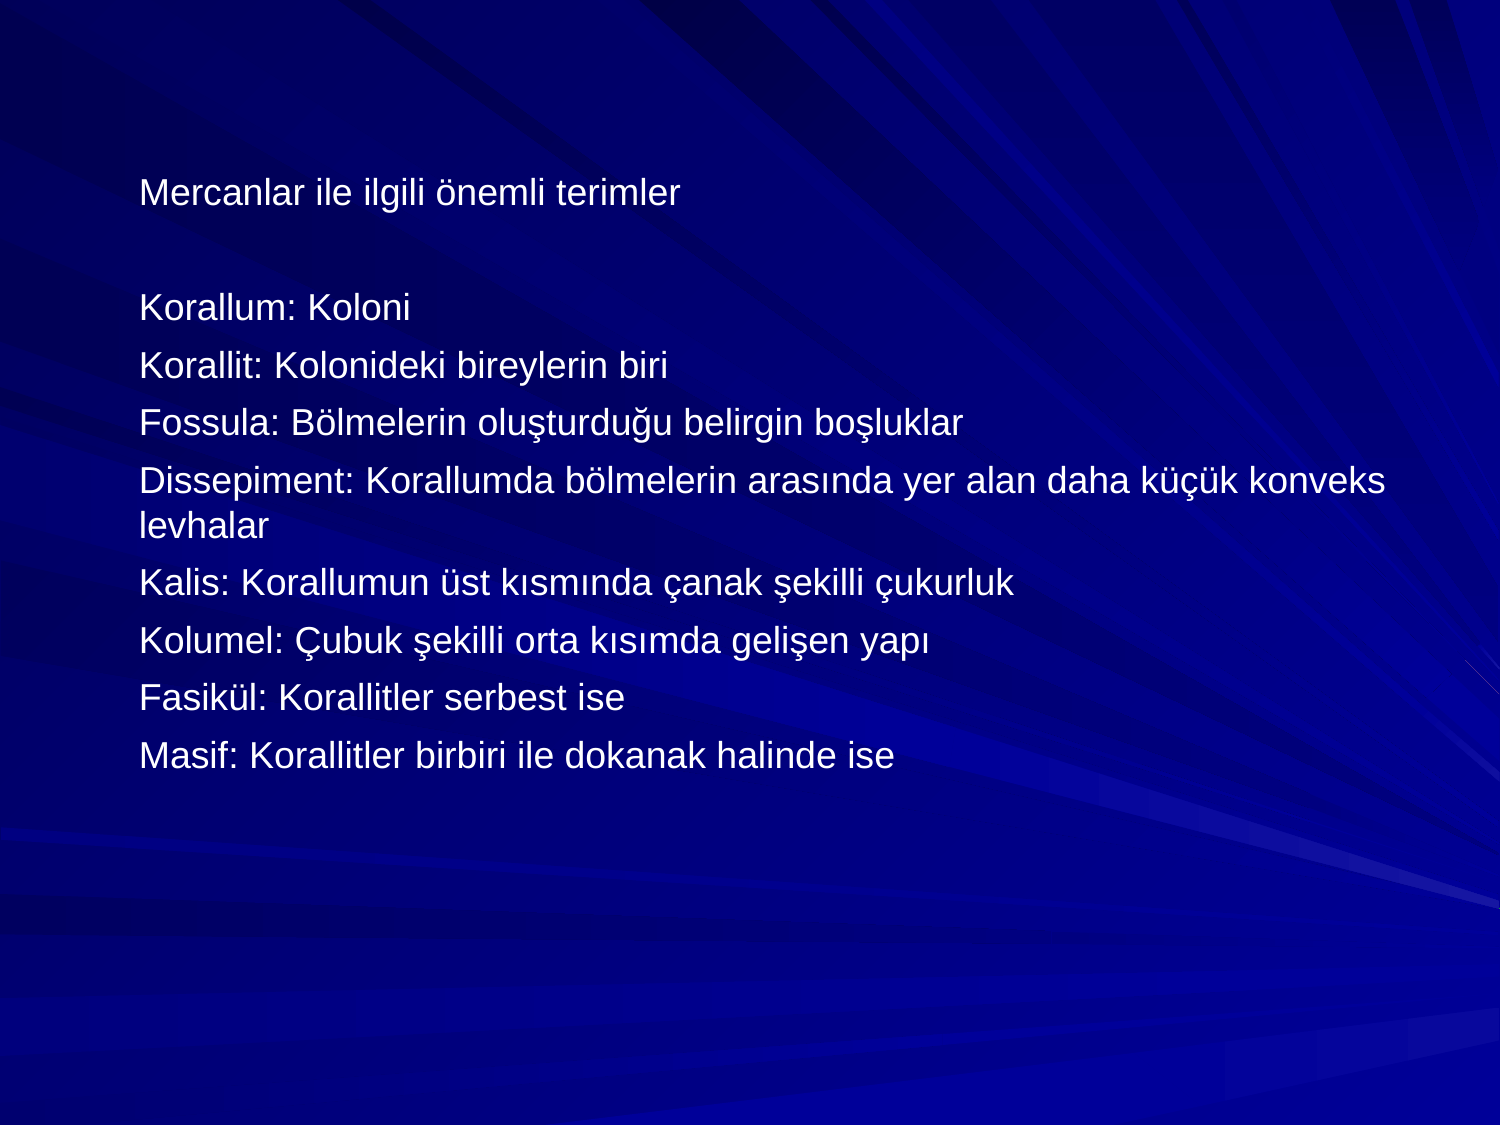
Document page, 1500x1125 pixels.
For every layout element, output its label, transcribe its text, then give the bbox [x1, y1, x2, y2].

text_box Mercanlar ile ilgili önemli terimler Korallum: Koloni Korallit: Kolonideki bireylerin biri Fossula: Bölmelerin oluşturduğu belirgin boşluklar Dissepiment: Korallumda bölmelerin arasında yer alan daha küçük konveks levhalar Kalis: Korallumun üst kısmında çanak şekilli çukurluk Kolumel: Çubuk şekilli orta kısımda gelişen yapı Fasikül: Korallitler serbest ise Masif: Korallitler birbiri ile dokanak halinde ise [123, 160, 1406, 841]
